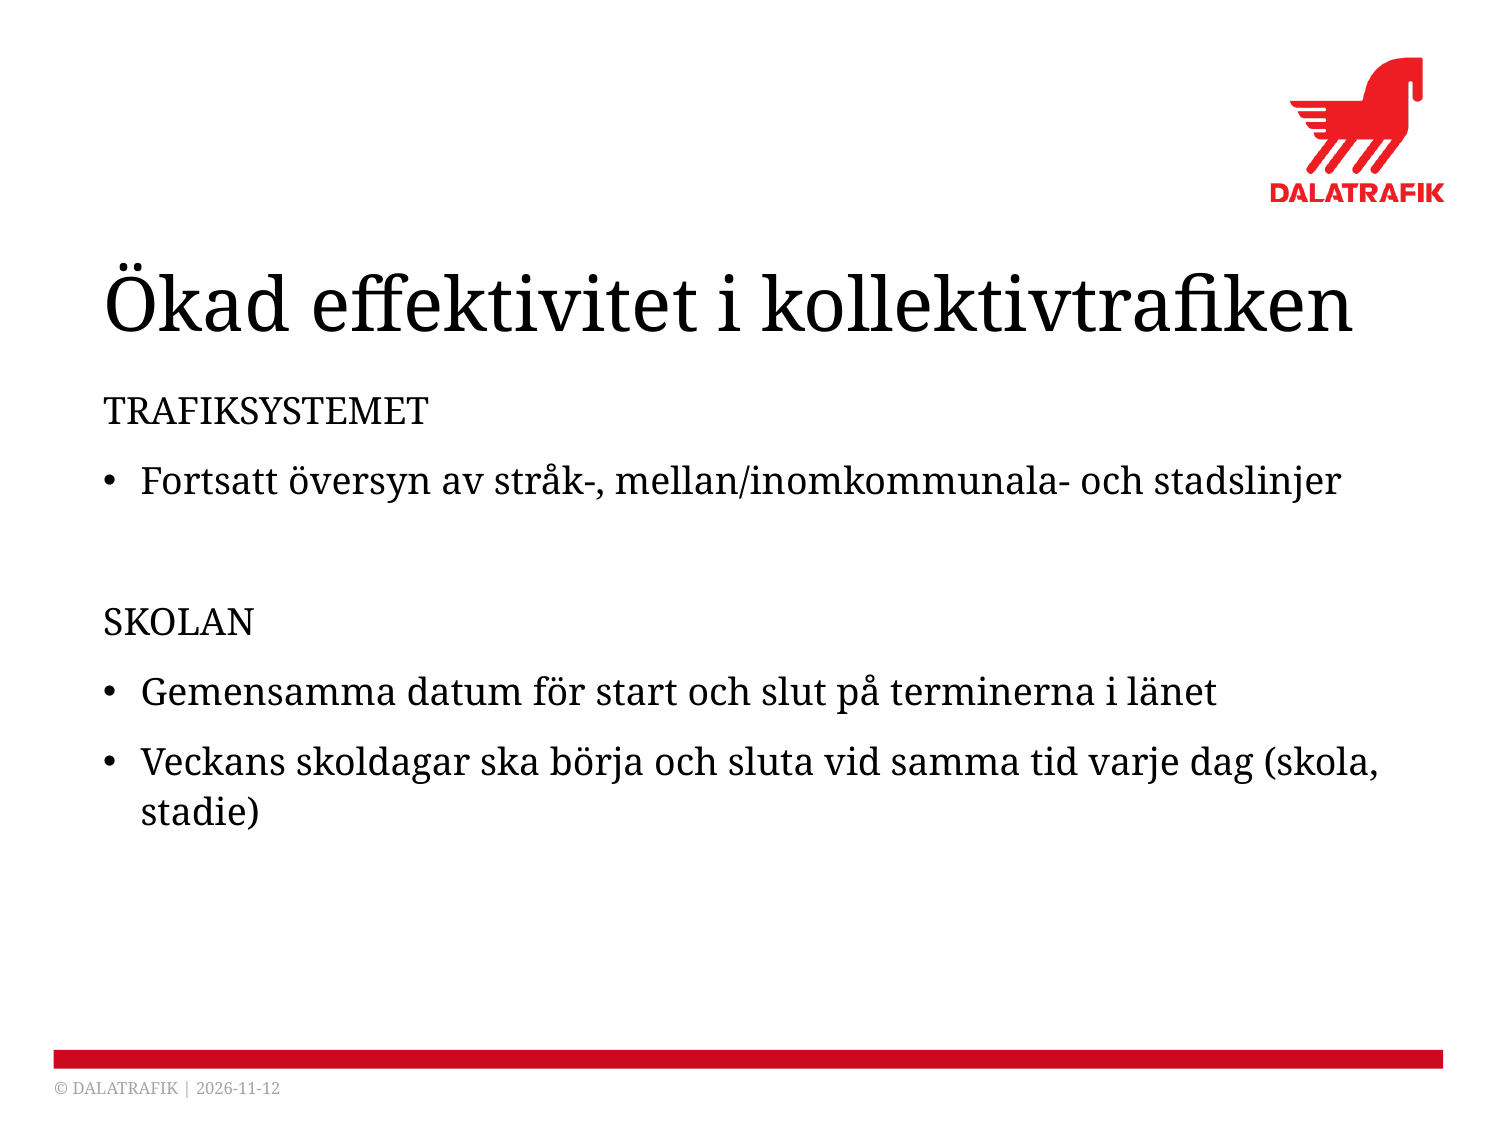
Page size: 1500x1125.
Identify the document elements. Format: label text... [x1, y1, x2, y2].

text_box [53, 1049, 1444, 1069]
text_box © DALATRAFIK | 2017-12-19 [54, 1077, 1444, 1113]
picture [1270, 57, 1445, 202]
title Ökad effektivitet i kollektivtrafiken [103, 247, 1397, 367]
list TRAFIKSYSTEMET Fortsatt översyn av stråk-, mellan/inomkommunala- och stadslinjer SKOLAN Gemensamma datum för start och slut på terminerna i länet Veckans skoldagar ska börja och sluta vid samma tid varje dag (skola, stadie) [103, 382, 1397, 866]
